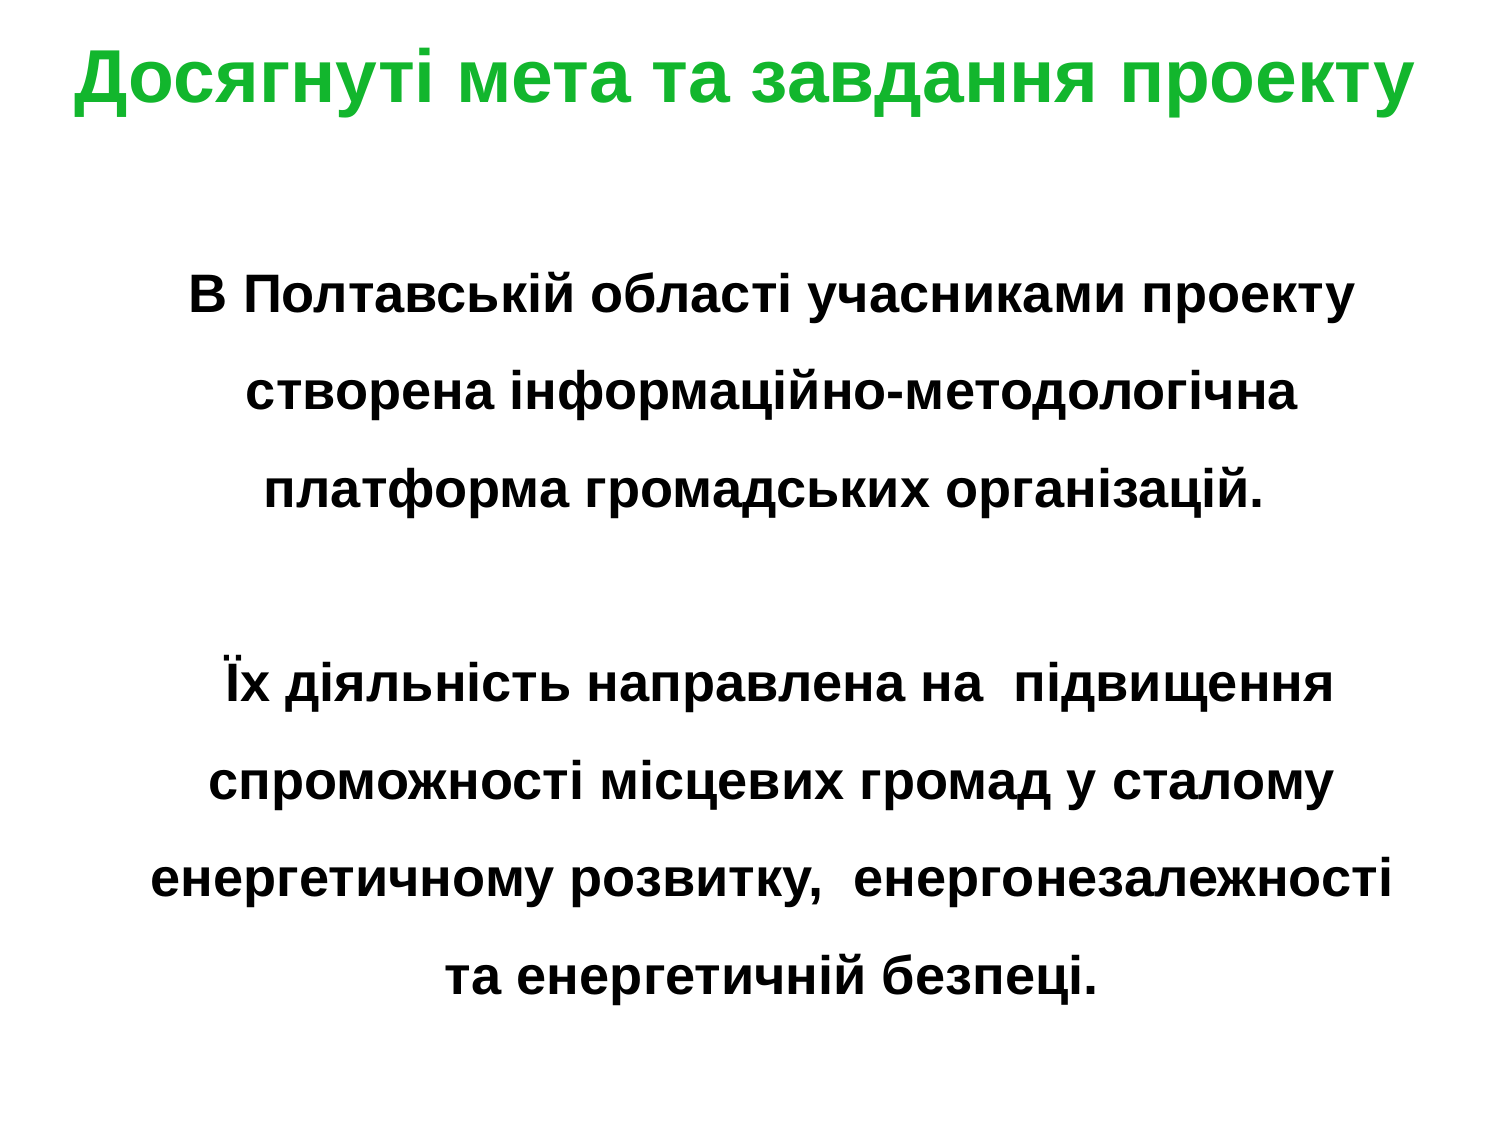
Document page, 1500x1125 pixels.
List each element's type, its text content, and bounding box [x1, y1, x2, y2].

subtitle В Полтавській області учасниками проекту створена інформаційно-методологічна платформа громадських організацій. Їх діяльність направлена на підвищення спроможності місцевих громад у сталому енергетичному розвитку, енергонезалежності та енергетичній безпеці. [82, 257, 1407, 973]
title Досягнуті мета та завдання проекту [70, 35, 1442, 200]
